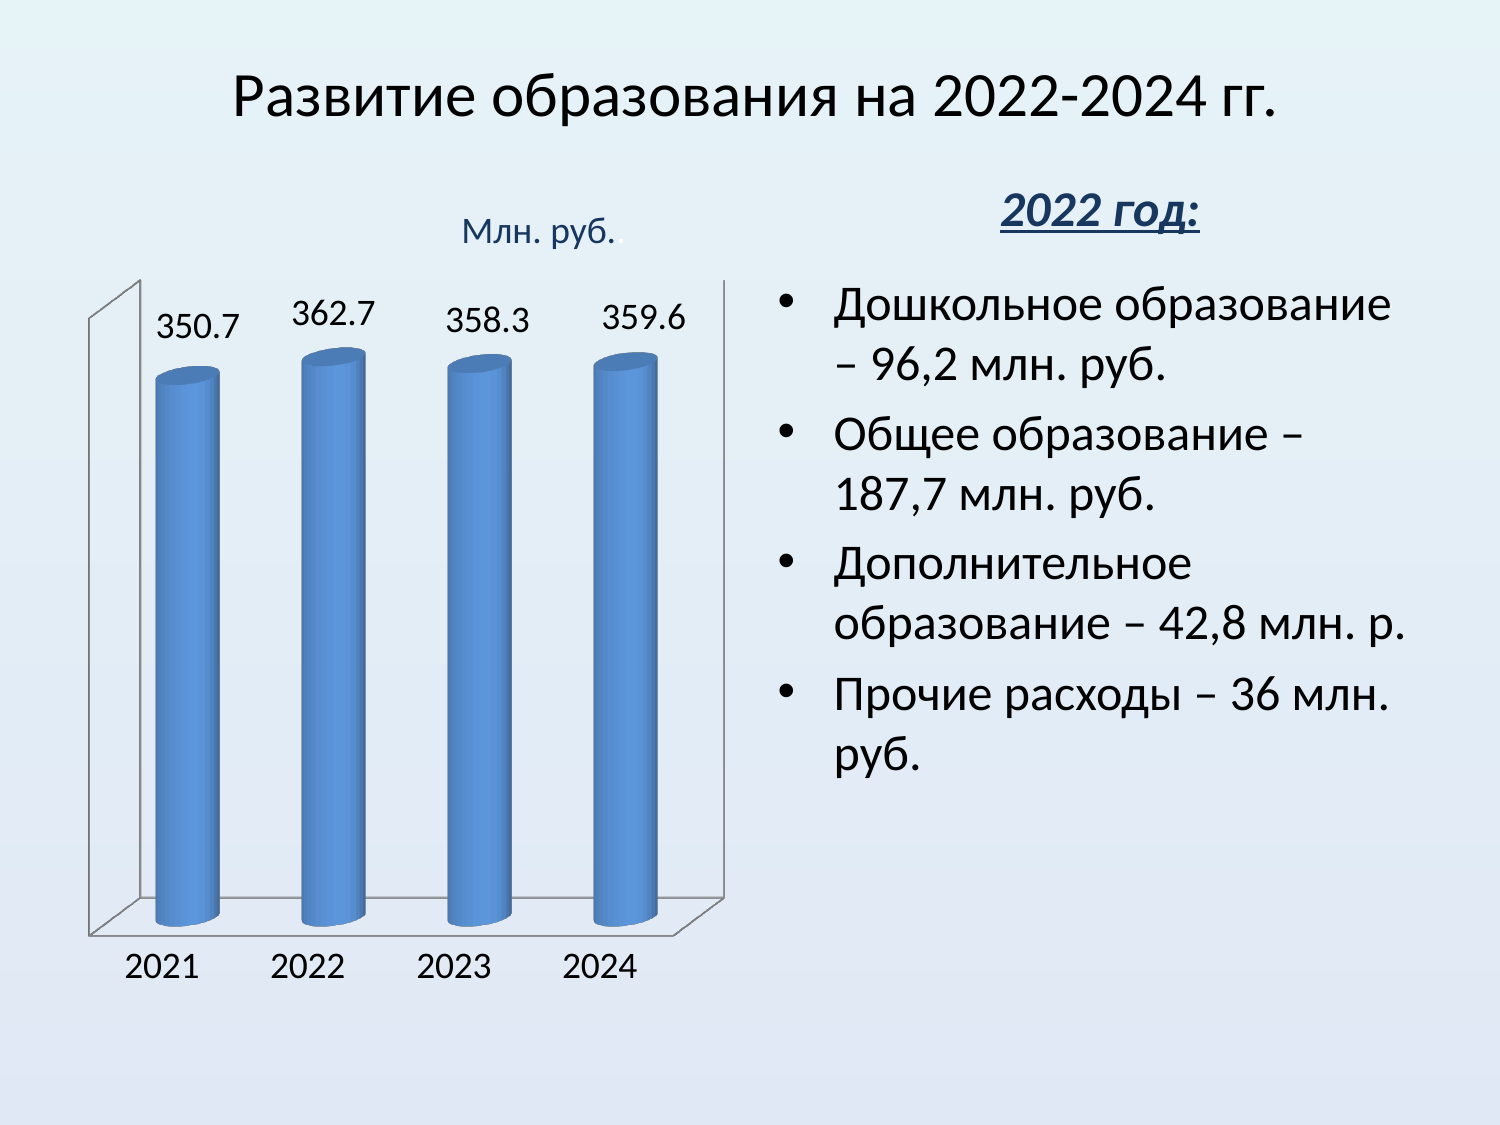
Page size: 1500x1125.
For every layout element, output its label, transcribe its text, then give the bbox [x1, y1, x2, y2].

text_box Млн. руб.. [435, 204, 652, 252]
title Развитие образования на 2022-2024 гг. [37, 45, 1475, 138]
list Дошкольное образование – 96,2 млн. руб. Общее образование – 187,7 млн. руб. Дополнительное образование – 42,8 млн. р. Прочие расходы – 36 млн. руб. [762, 262, 1425, 1005]
text_box 2022 год: [973, 160, 1227, 252]
chart [74, 262, 738, 1006]
